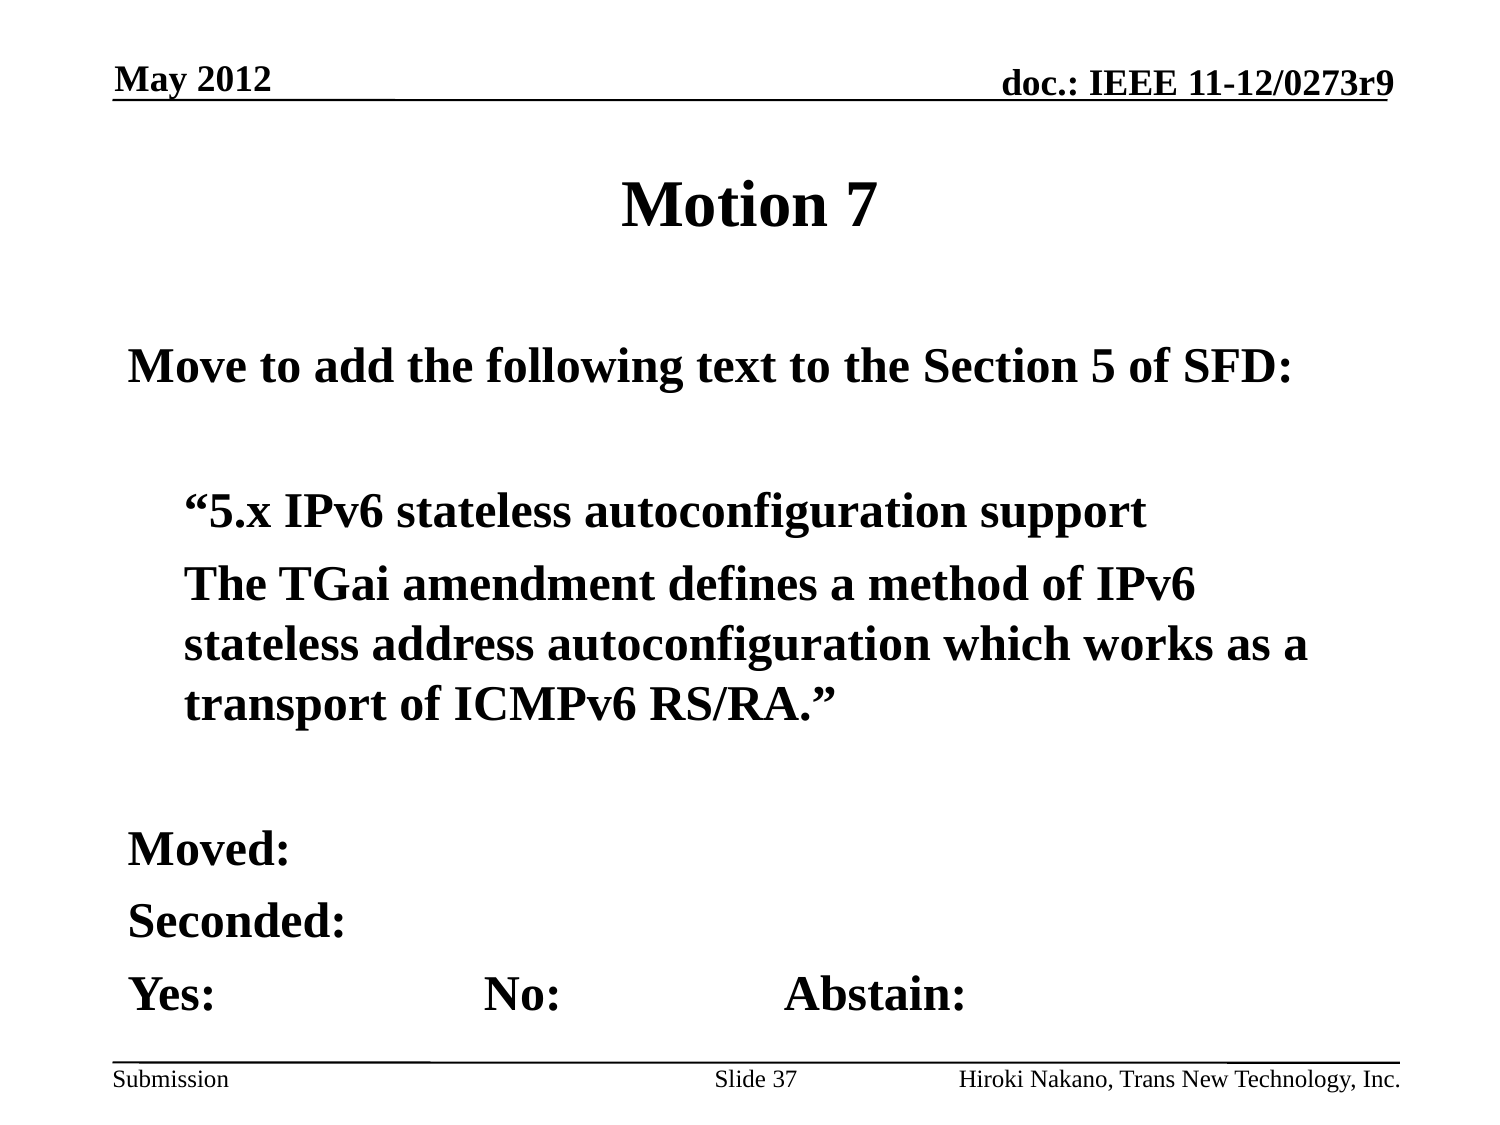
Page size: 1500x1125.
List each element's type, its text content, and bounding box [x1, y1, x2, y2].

title Motion 7 [112, 112, 1388, 288]
list Move to add the following text to the Section 5 of SFD: “5.x IPv6 stateless autoconfiguration support The TGai amendment defines a method of IPv6 stateless address autoconfiguration which works as a transport of ICMPv6 RS/RA.” Moved: Seconded: Yes: No: Abstain: [112, 324, 1388, 1001]
footer Hiroki Nakano, Trans New Technology, Inc. [902, 1061, 1402, 1093]
slide_number Slide 37 [712, 1061, 800, 1123]
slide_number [114, 54, 540, 100]
